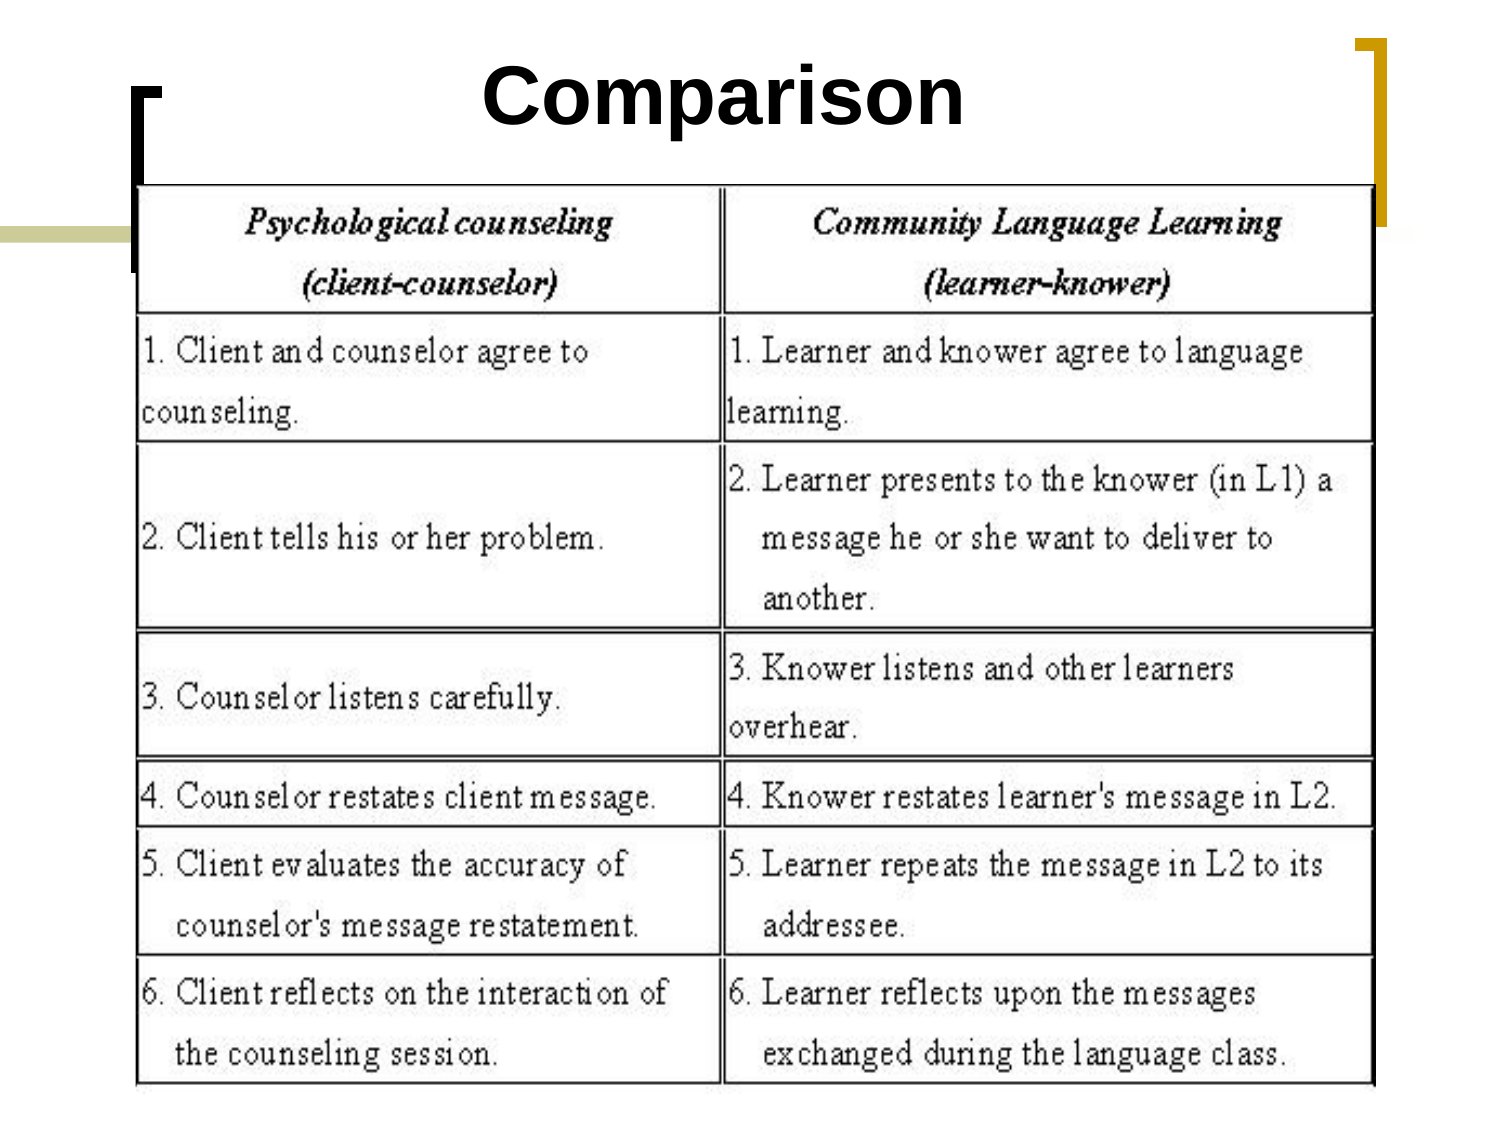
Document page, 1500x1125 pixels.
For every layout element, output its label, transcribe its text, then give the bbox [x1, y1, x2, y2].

title Comparison [466, 0, 1011, 150]
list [135, 184, 1377, 1099]
